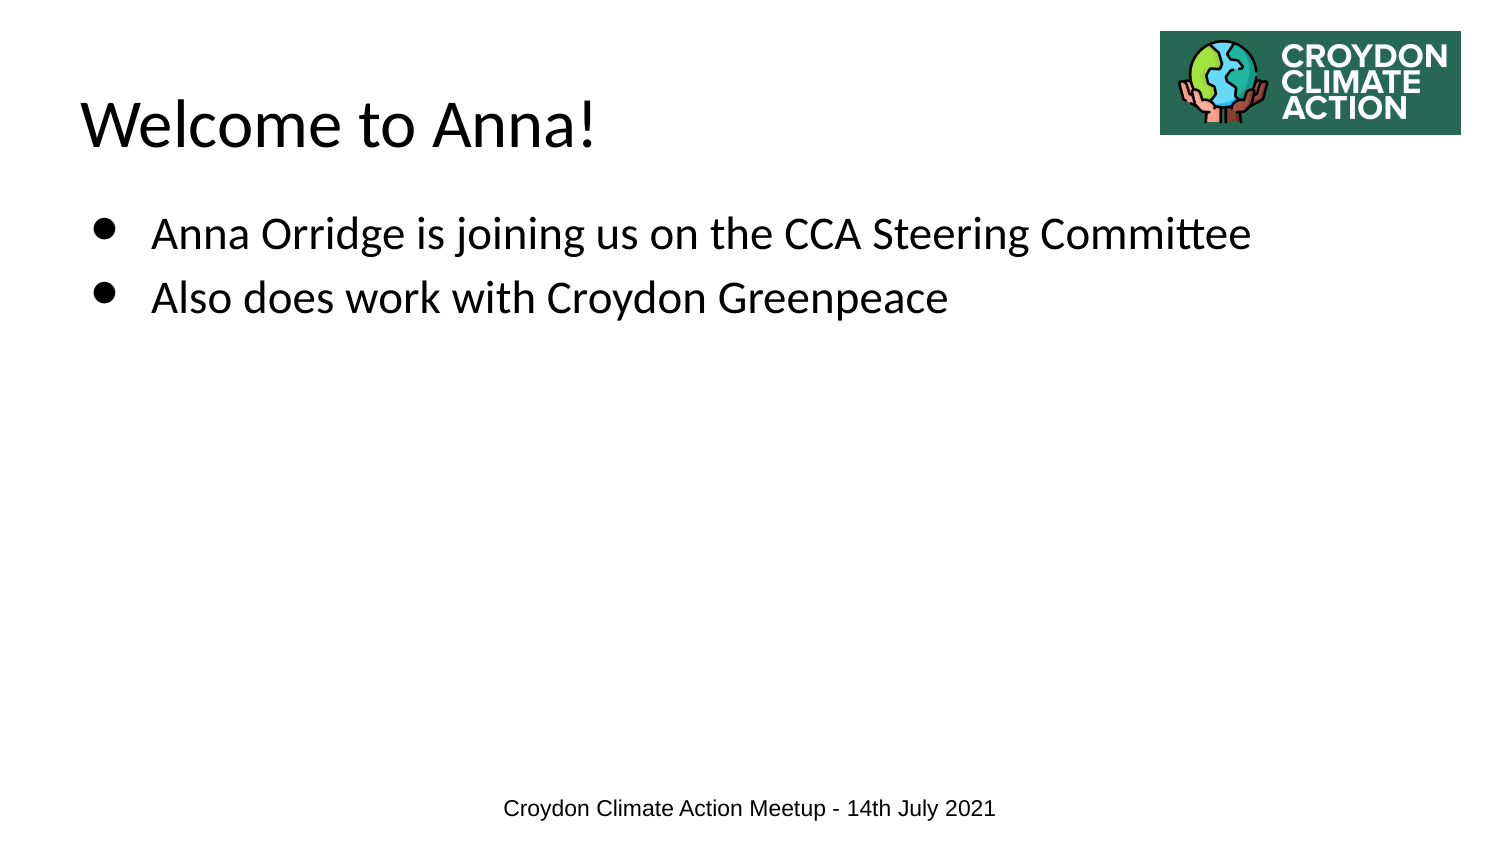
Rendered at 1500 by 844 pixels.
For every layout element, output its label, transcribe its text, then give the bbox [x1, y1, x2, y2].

footer Croydon Climate Action Meetup - 14th July 2021 [455, 557, 1045, 844]
list Anna Orridge is joining us on the CCA Steering Committee Also does work with Croydon Greenpeace [65, 188, 1435, 788]
picture [1160, 30, 1461, 136]
title Welcome to Anna! [68, 43, 985, 188]
